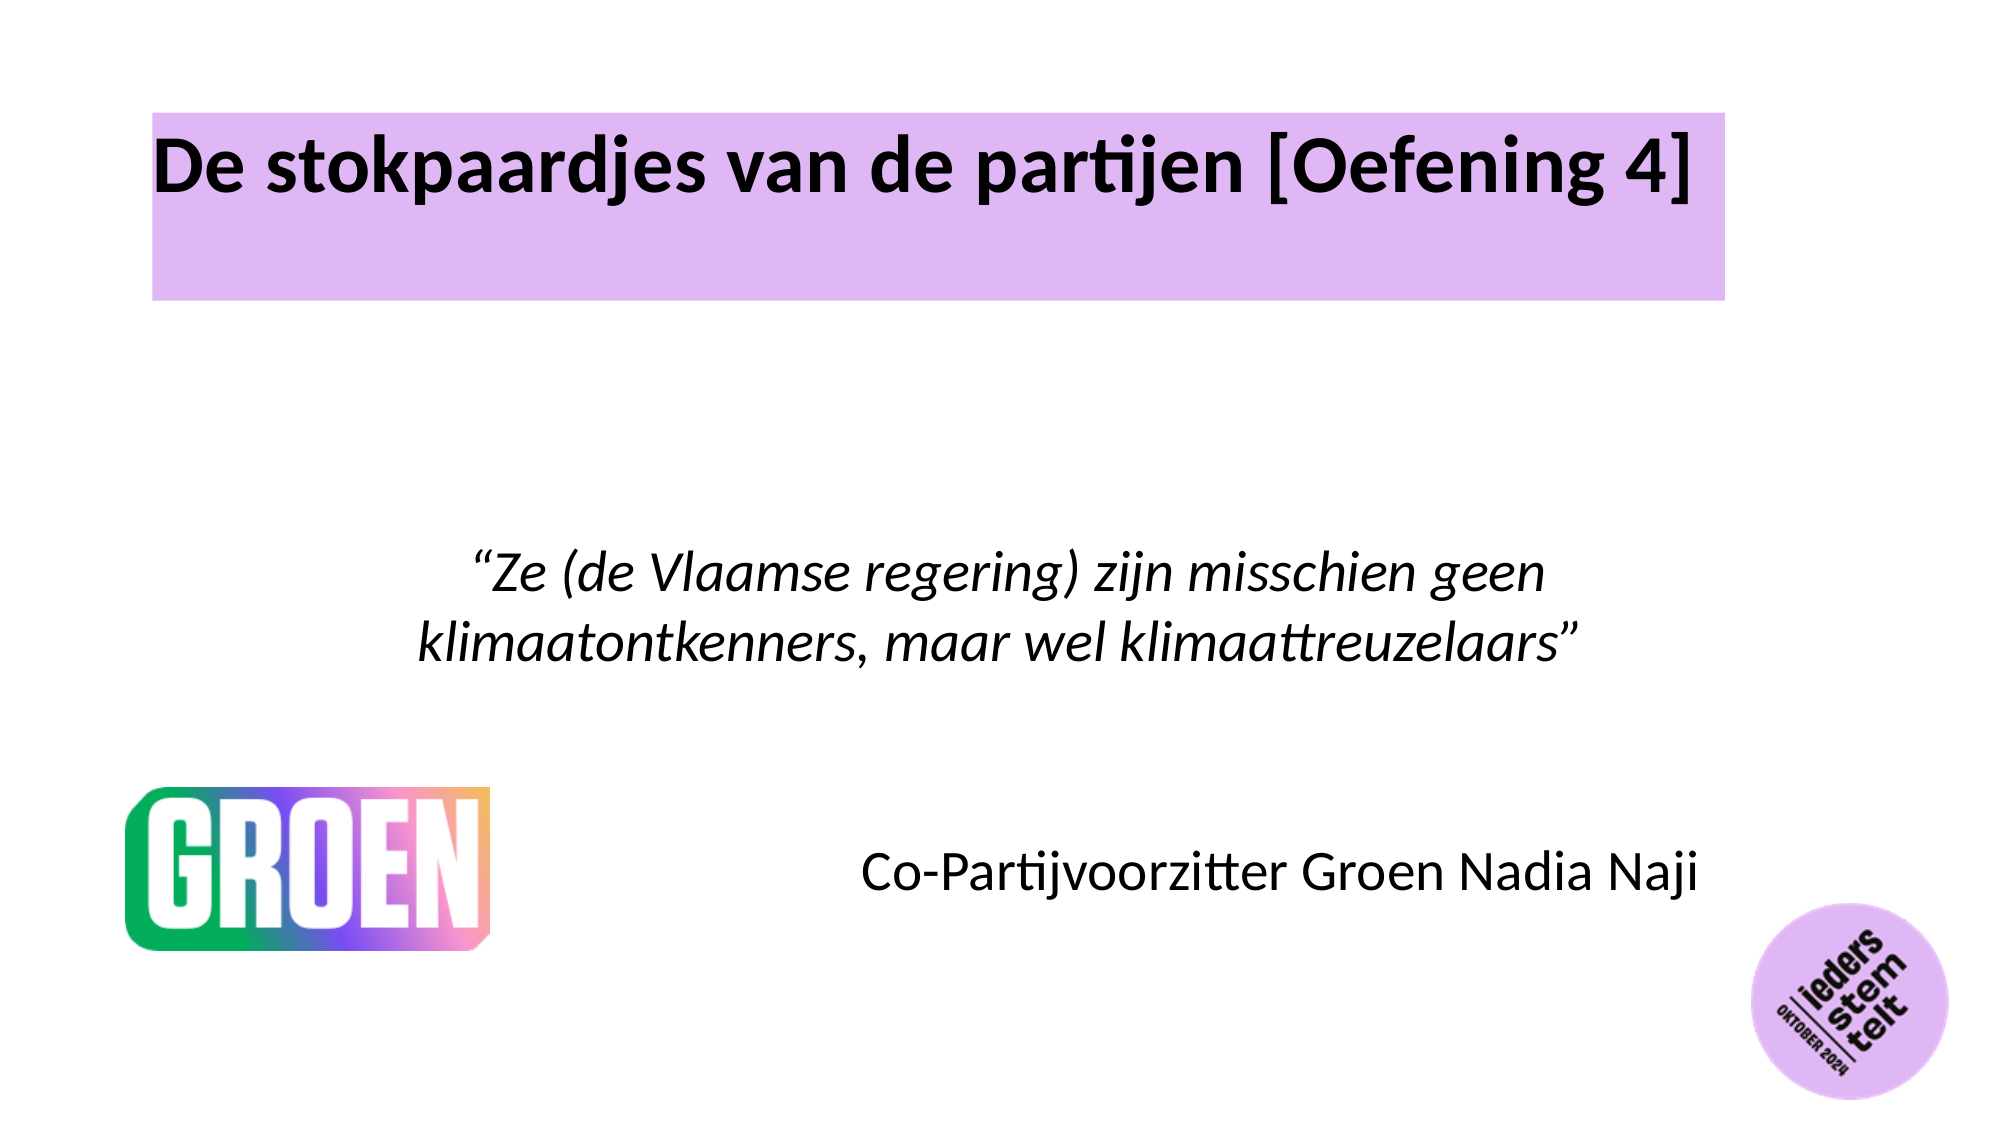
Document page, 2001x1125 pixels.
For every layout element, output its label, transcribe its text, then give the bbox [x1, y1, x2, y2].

picture [1751, 902, 1949, 1101]
text_box Co-Partijvoorzitter Groen Nadia Naji [512, 817, 2000, 903]
picture [124, 787, 490, 951]
title De stokpaardjes van de partijen [Oefening 4] [152, 112, 1725, 301]
text_box “Ze (de Vlaamse regering) zijn misschien geen klimaatontkenners, maar wel klimaattreuzelaars” [232, 516, 1768, 673]
